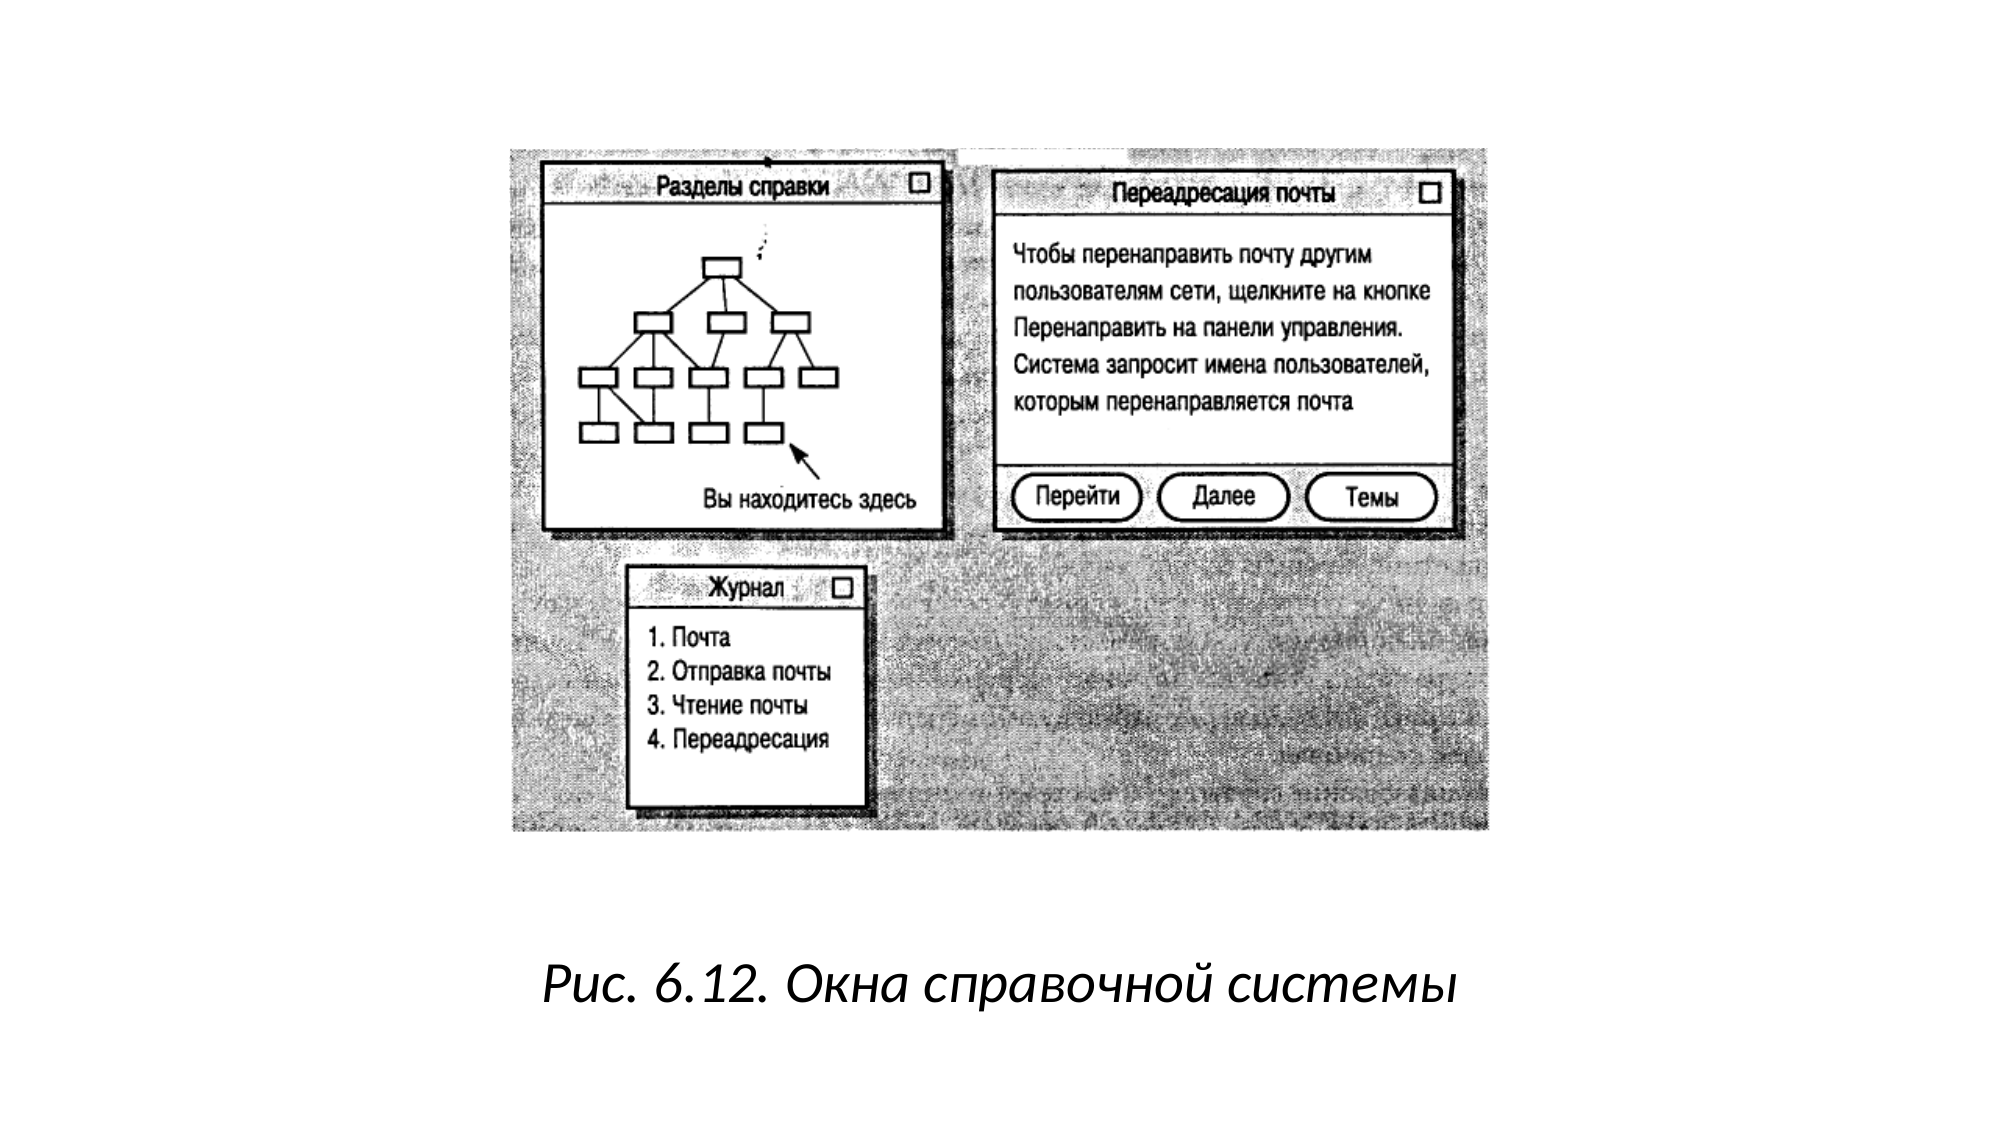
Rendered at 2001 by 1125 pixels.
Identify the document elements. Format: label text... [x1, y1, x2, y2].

picture [509, 148, 1491, 835]
list Рис. 6.12. Окна справочной системы [137, 944, 1863, 1042]
